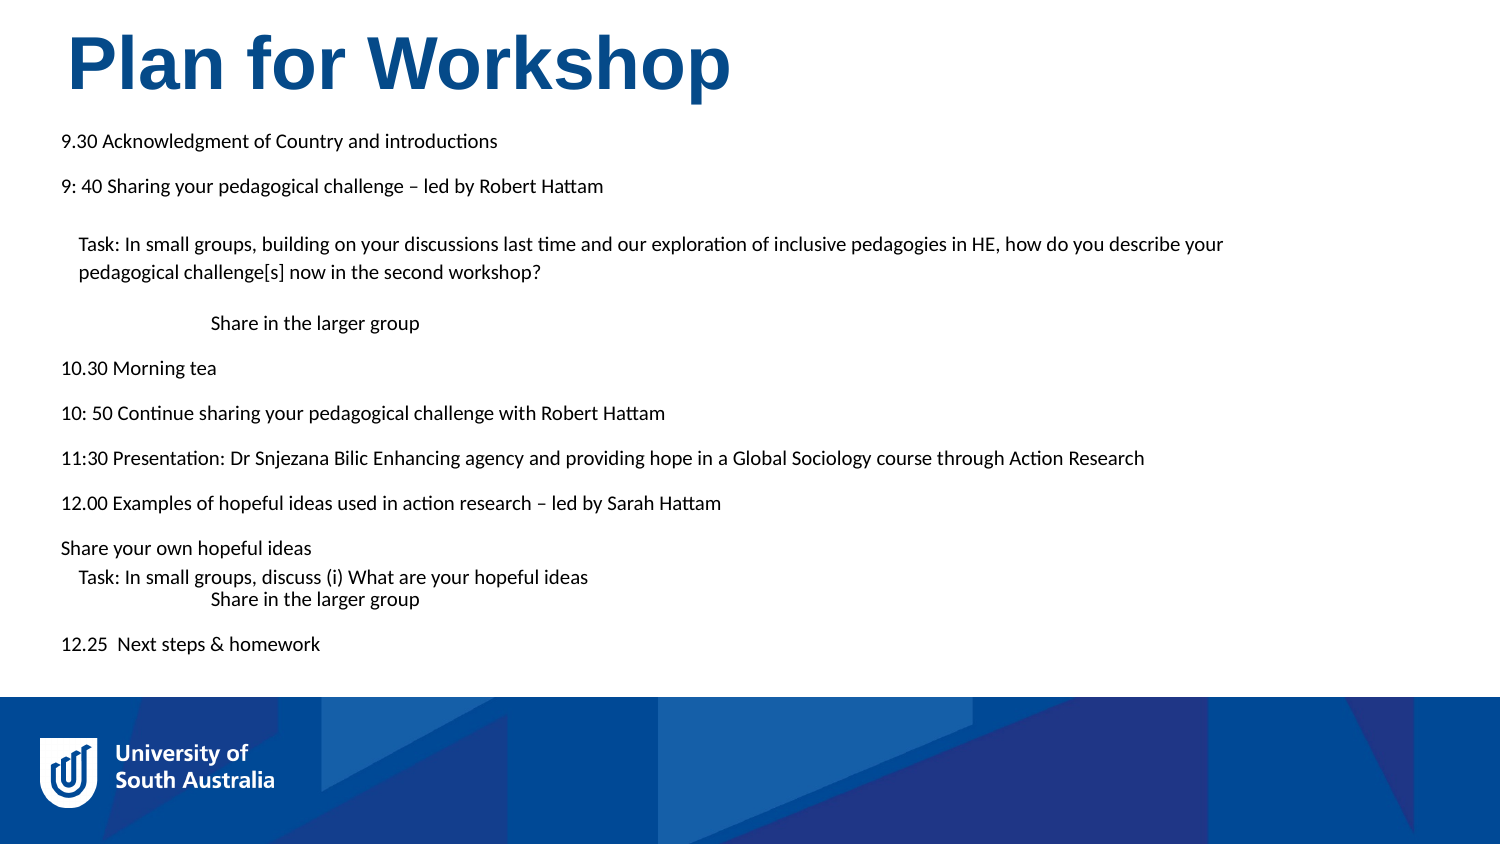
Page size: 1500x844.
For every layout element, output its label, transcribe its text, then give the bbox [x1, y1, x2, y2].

list 9.30 Acknowledgment of Country and introductions 9: 40 Sharing your pedagogical challenge – led by Robert Hattam Task: In small groups, building on your discussions last time and our exploration of inclusive pedagogies in HE, how do you describe your pedagogical challenge[s] now in the second workshop? Share in the larger group 10.30 Morning tea 10: 50 Continue sharing your pedagogical challenge with Robert Hattam 11:30 Presentation: Dr Snjezana Bilic Enhancing agency and providing hope in a Global Sociology course through Action Research 12.00 Examples of hopeful ideas used in action research – led by Sarah Hattam Share your own hopeful ideas Task: In small groups, discuss (i) What are your hopeful ideas Share in the larger group 12.25 Next steps & homework [46, 123, 1343, 535]
picture [0, 697, 1500, 844]
list Plan for Workshop [52, 17, 1413, 124]
